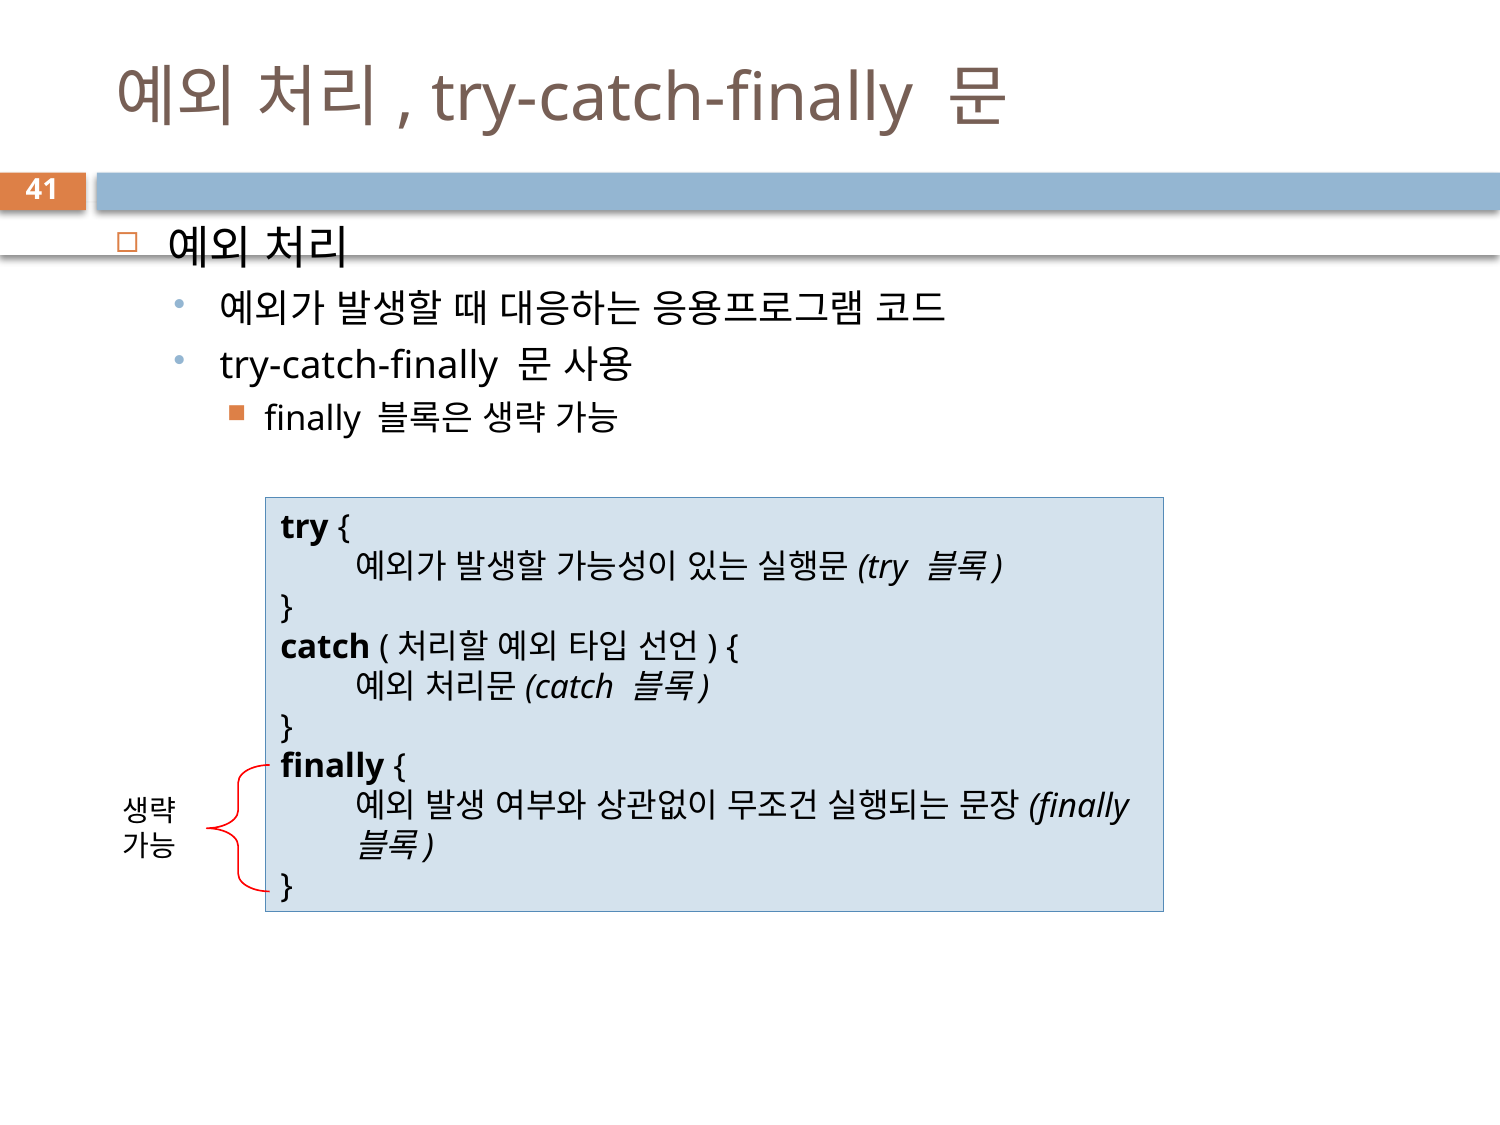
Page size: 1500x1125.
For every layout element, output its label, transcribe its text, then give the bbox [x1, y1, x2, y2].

title 예외 처리, try-catch-finally 문 [100, 37, 1438, 149]
text_box try { 예외가 발생할 가능성이 있는 실행문(try 블록) } catch (처리할 예외 타입 선언) { 예외 처리문(catch 블록) } finally { 예외 발생 여부와 상관없이 무조건 실행되는 문장(finally 블록) } [265, 497, 1164, 912]
slide_number 41 [0, 170, 87, 211]
list 예외 처리 예외가 발생할 때 대응하는 응용프로그램 코드 try-catch-finally 문 사용 finally 블록은 생략 가능 [100, 210, 1438, 446]
text_box 생략 가능 [108, 785, 207, 870]
text_box [207, 764, 270, 893]
